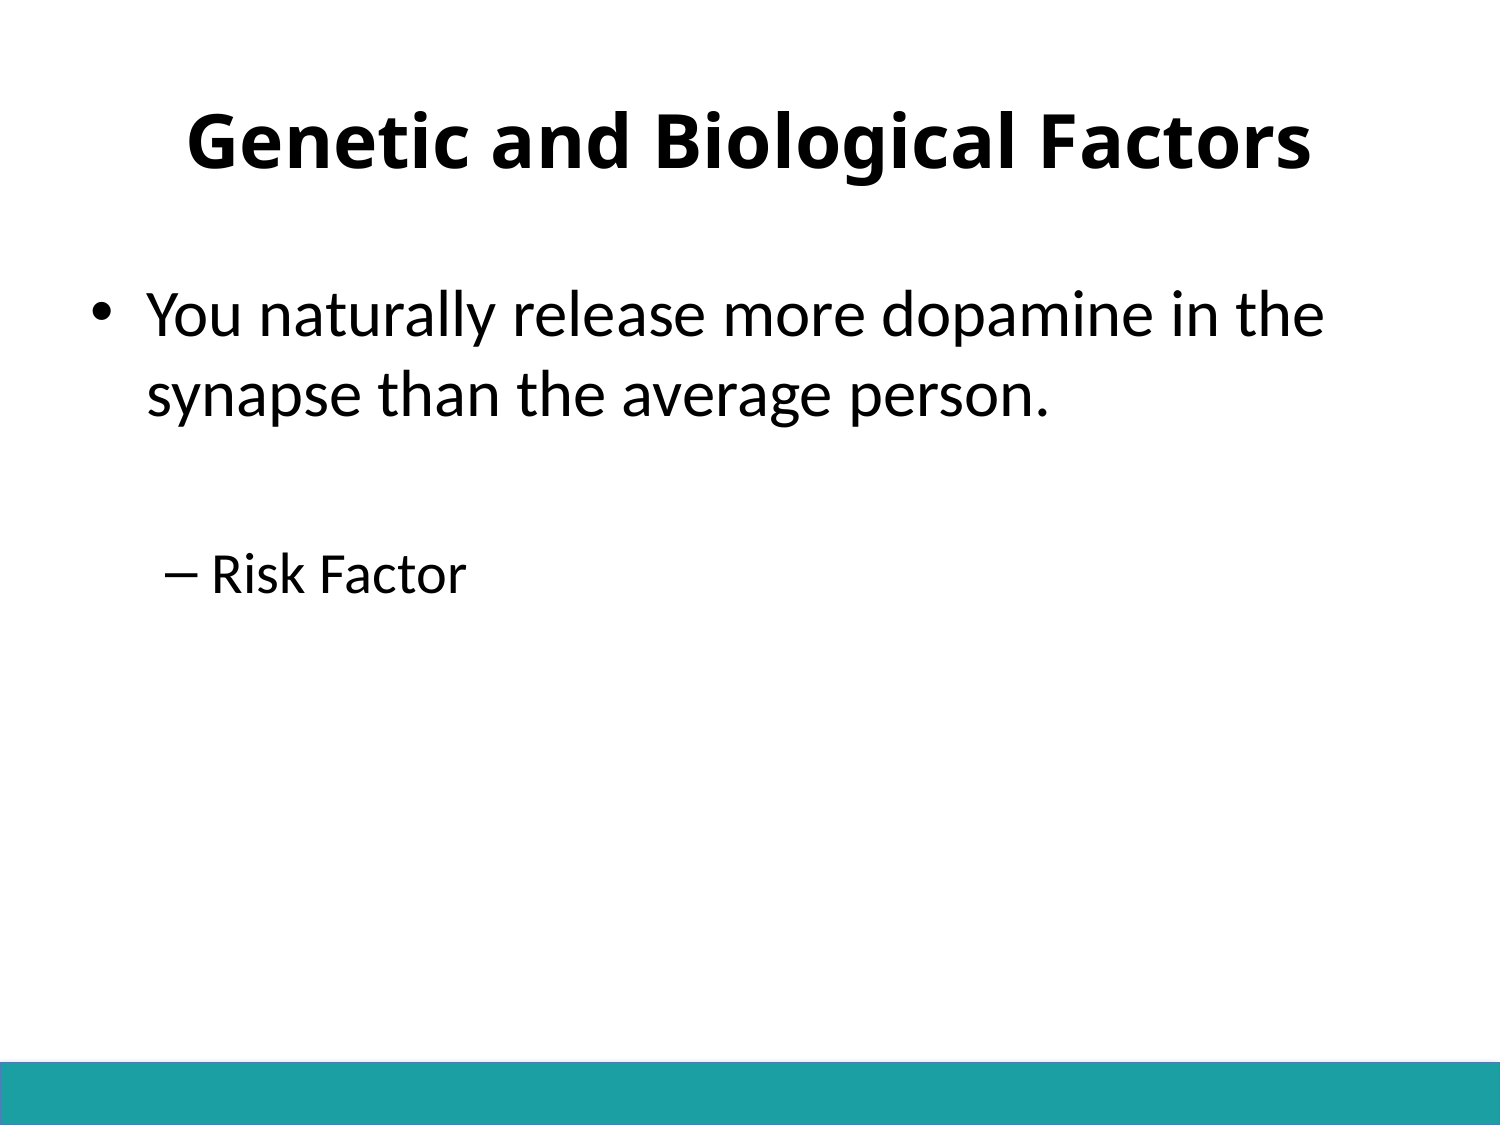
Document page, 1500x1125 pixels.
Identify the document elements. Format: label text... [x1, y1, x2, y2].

title Genetic and Biological Factors [75, 45, 1425, 233]
list You naturally release more dopamine in the synapse than the average person. Risk Factor [75, 262, 1425, 1005]
